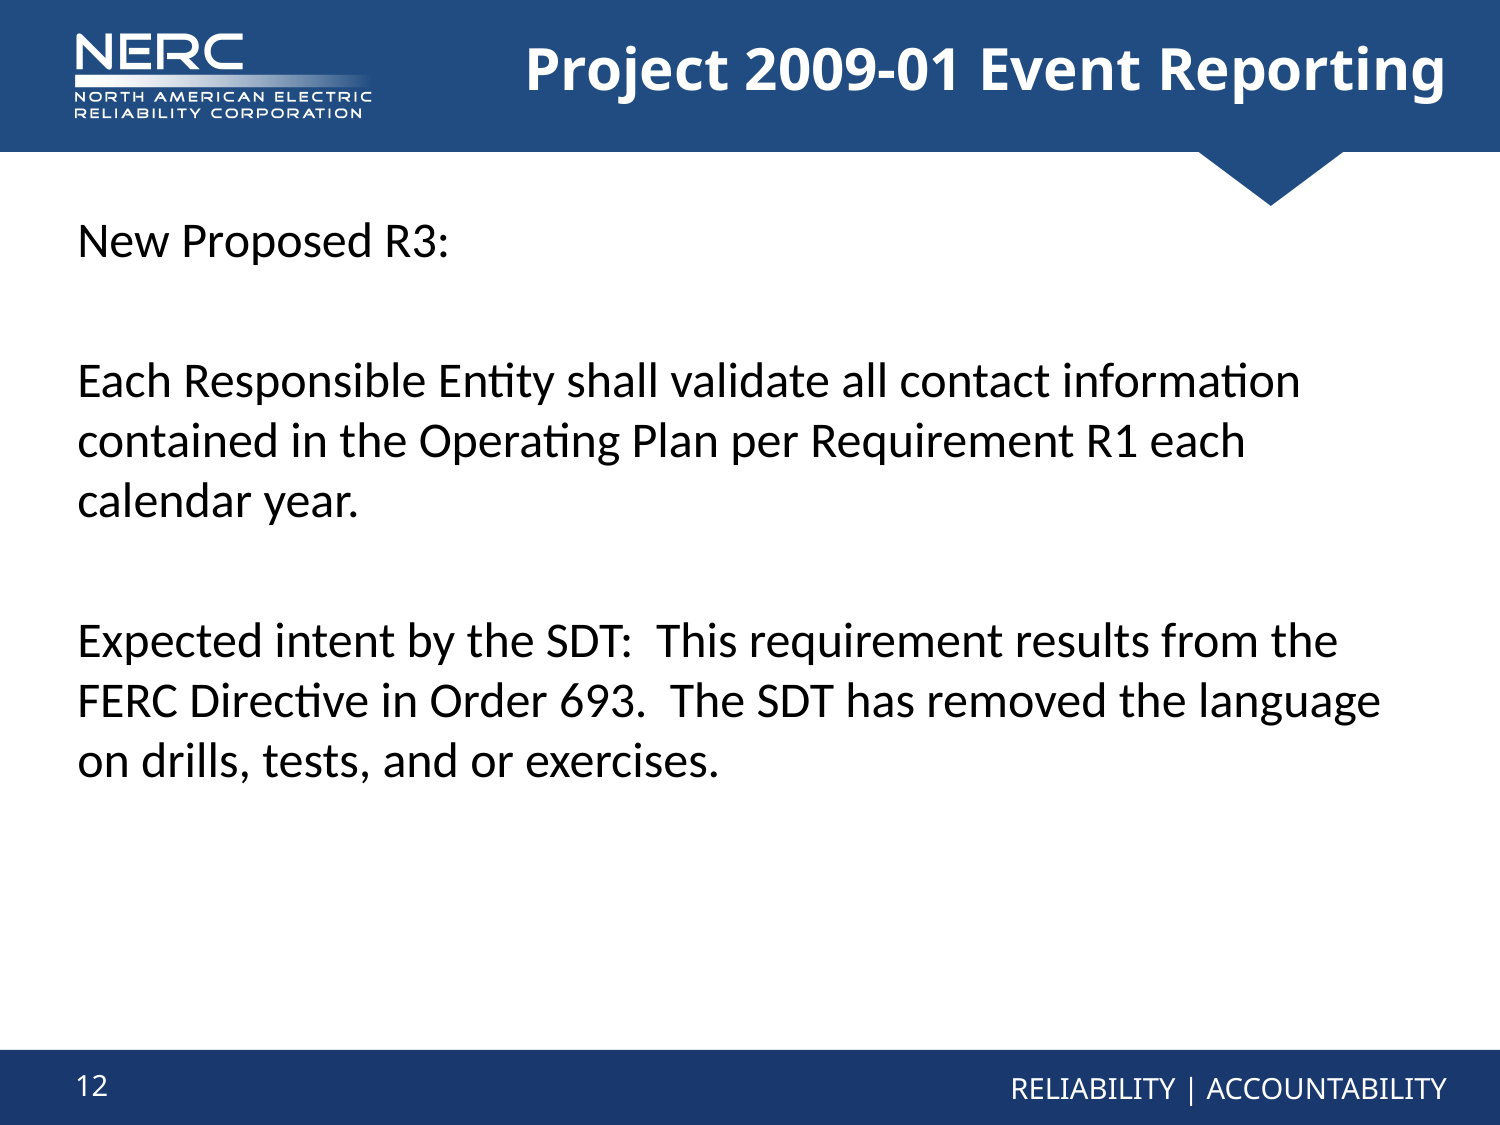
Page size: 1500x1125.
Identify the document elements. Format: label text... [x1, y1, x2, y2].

title Project 2009-01 Event Reporting [375, 24, 1463, 133]
picture [0, 0, 1500, 206]
list New Proposed R3: Each Responsible Entity shall validate all contact information contained in the Operating Plan per Requirement R1 each calendar year. Expected intent by the SDT: This requirement results from the FERC Directive in Order 693. The SDT has removed the language on drills, tests, and or exercises. [62, 200, 1444, 996]
